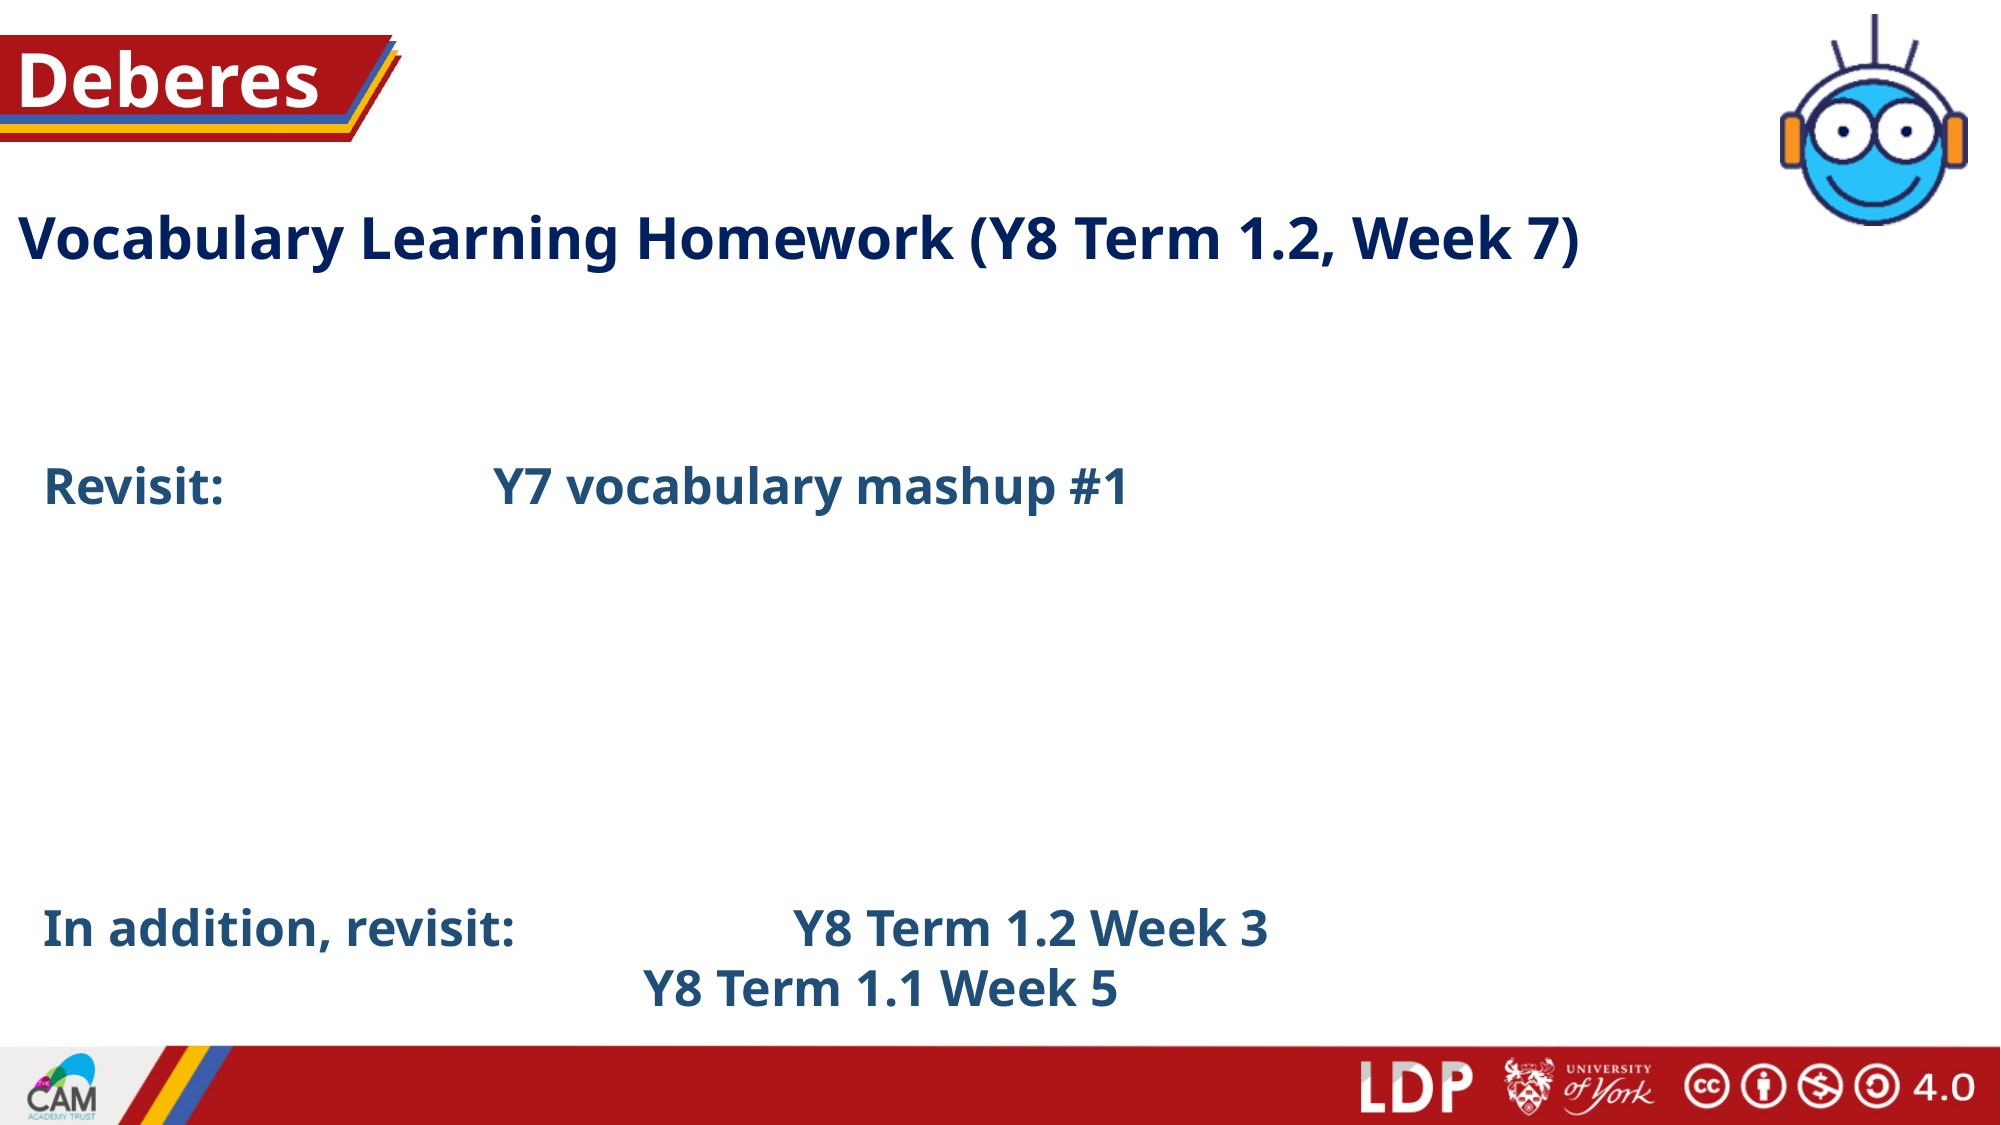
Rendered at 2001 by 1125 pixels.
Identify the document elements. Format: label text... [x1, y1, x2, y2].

text_box Revisit: Y7 vocabulary mashup #1 [28, 447, 1540, 583]
text_box Vocabulary Learning Homework (Y8 Term 1.2, Week 7) [0, 193, 1600, 279]
picture [0, 0, 2001, 1125]
text_box In addition, revisit: Y8 Term 1.2 Week 3 Y8 Term 1.1 Week 5 [28, 888, 1540, 1024]
title Deberes [0, 35, 409, 142]
